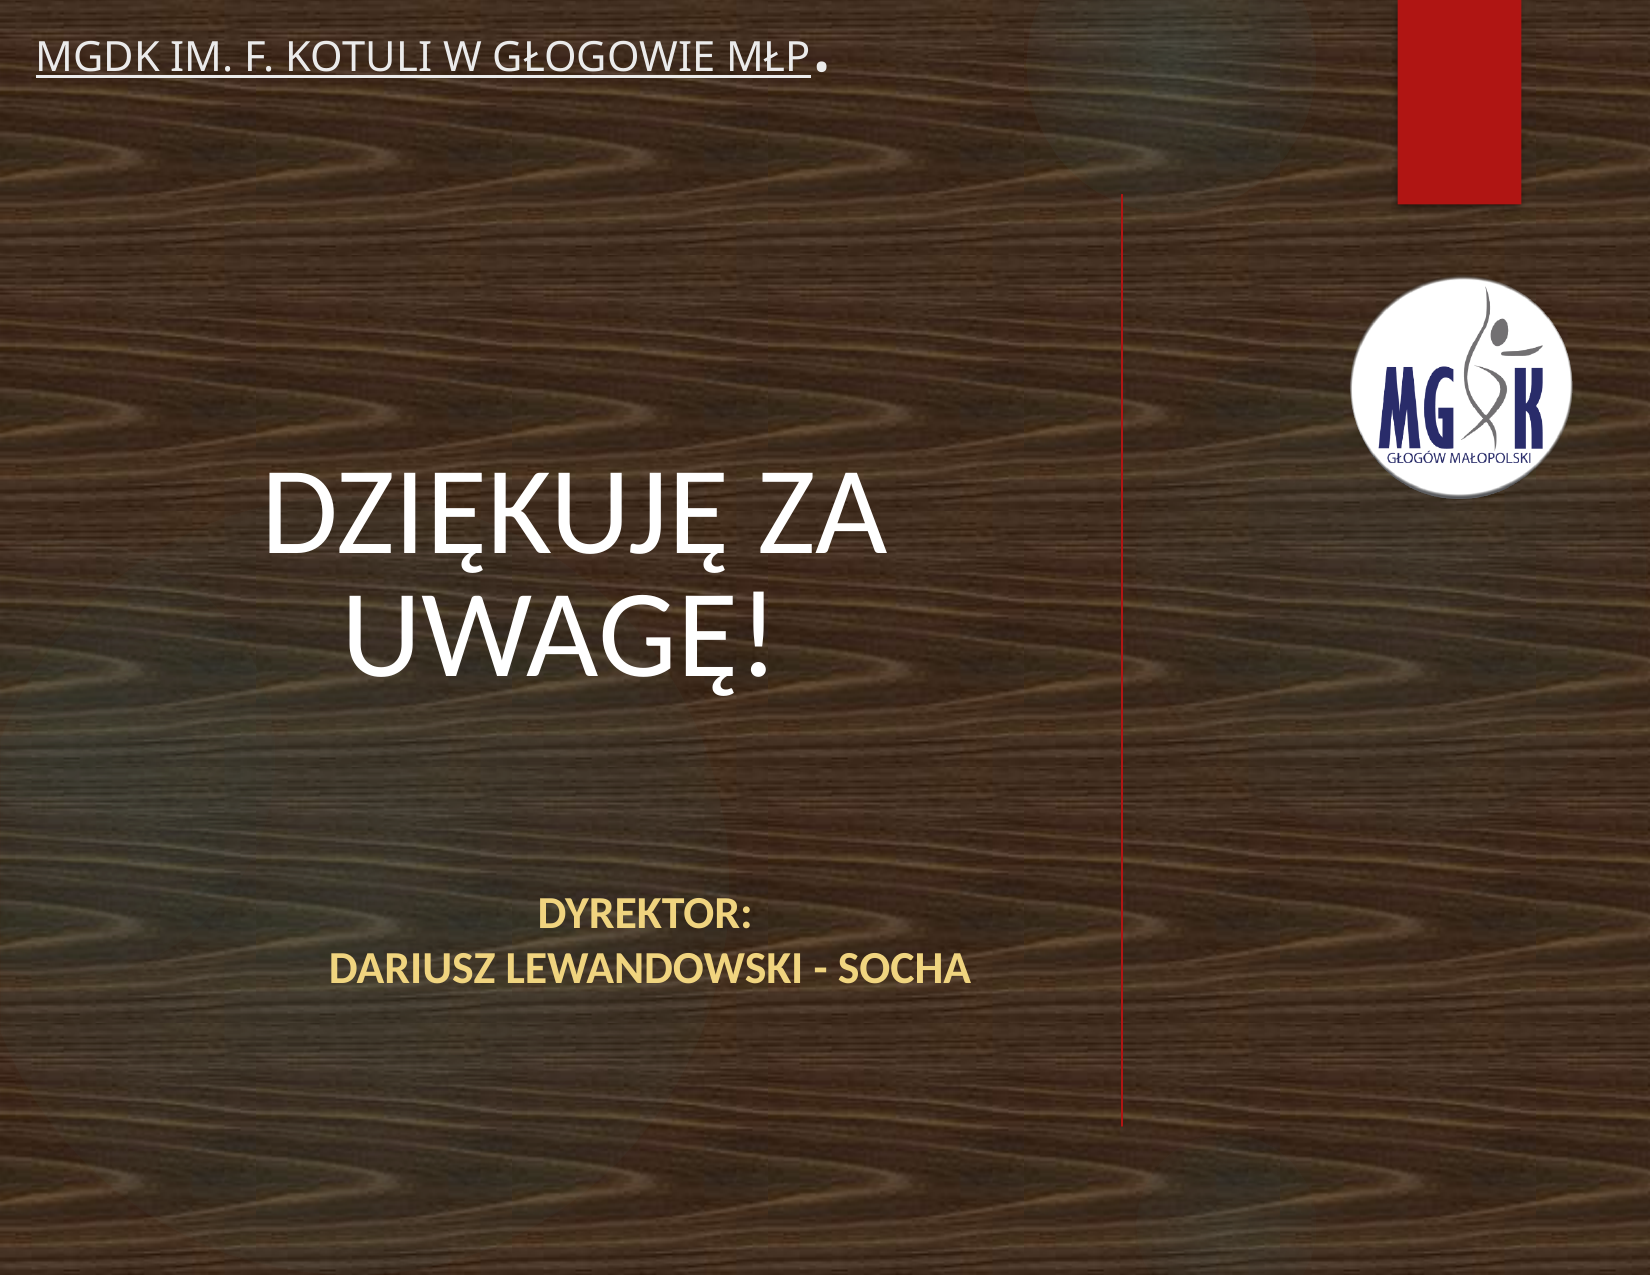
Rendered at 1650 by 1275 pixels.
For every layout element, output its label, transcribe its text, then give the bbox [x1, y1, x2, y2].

list Dyrektor: Dariusz Lewandowski - socha [310, 882, 991, 1088]
list Dziękuję za uwagę! [82, 455, 1067, 593]
list MGDK IM. F. KOTULI W GŁOGOWIE MŁP. [35, 9, 991, 97]
picture [0, 0, 1650, 1275]
